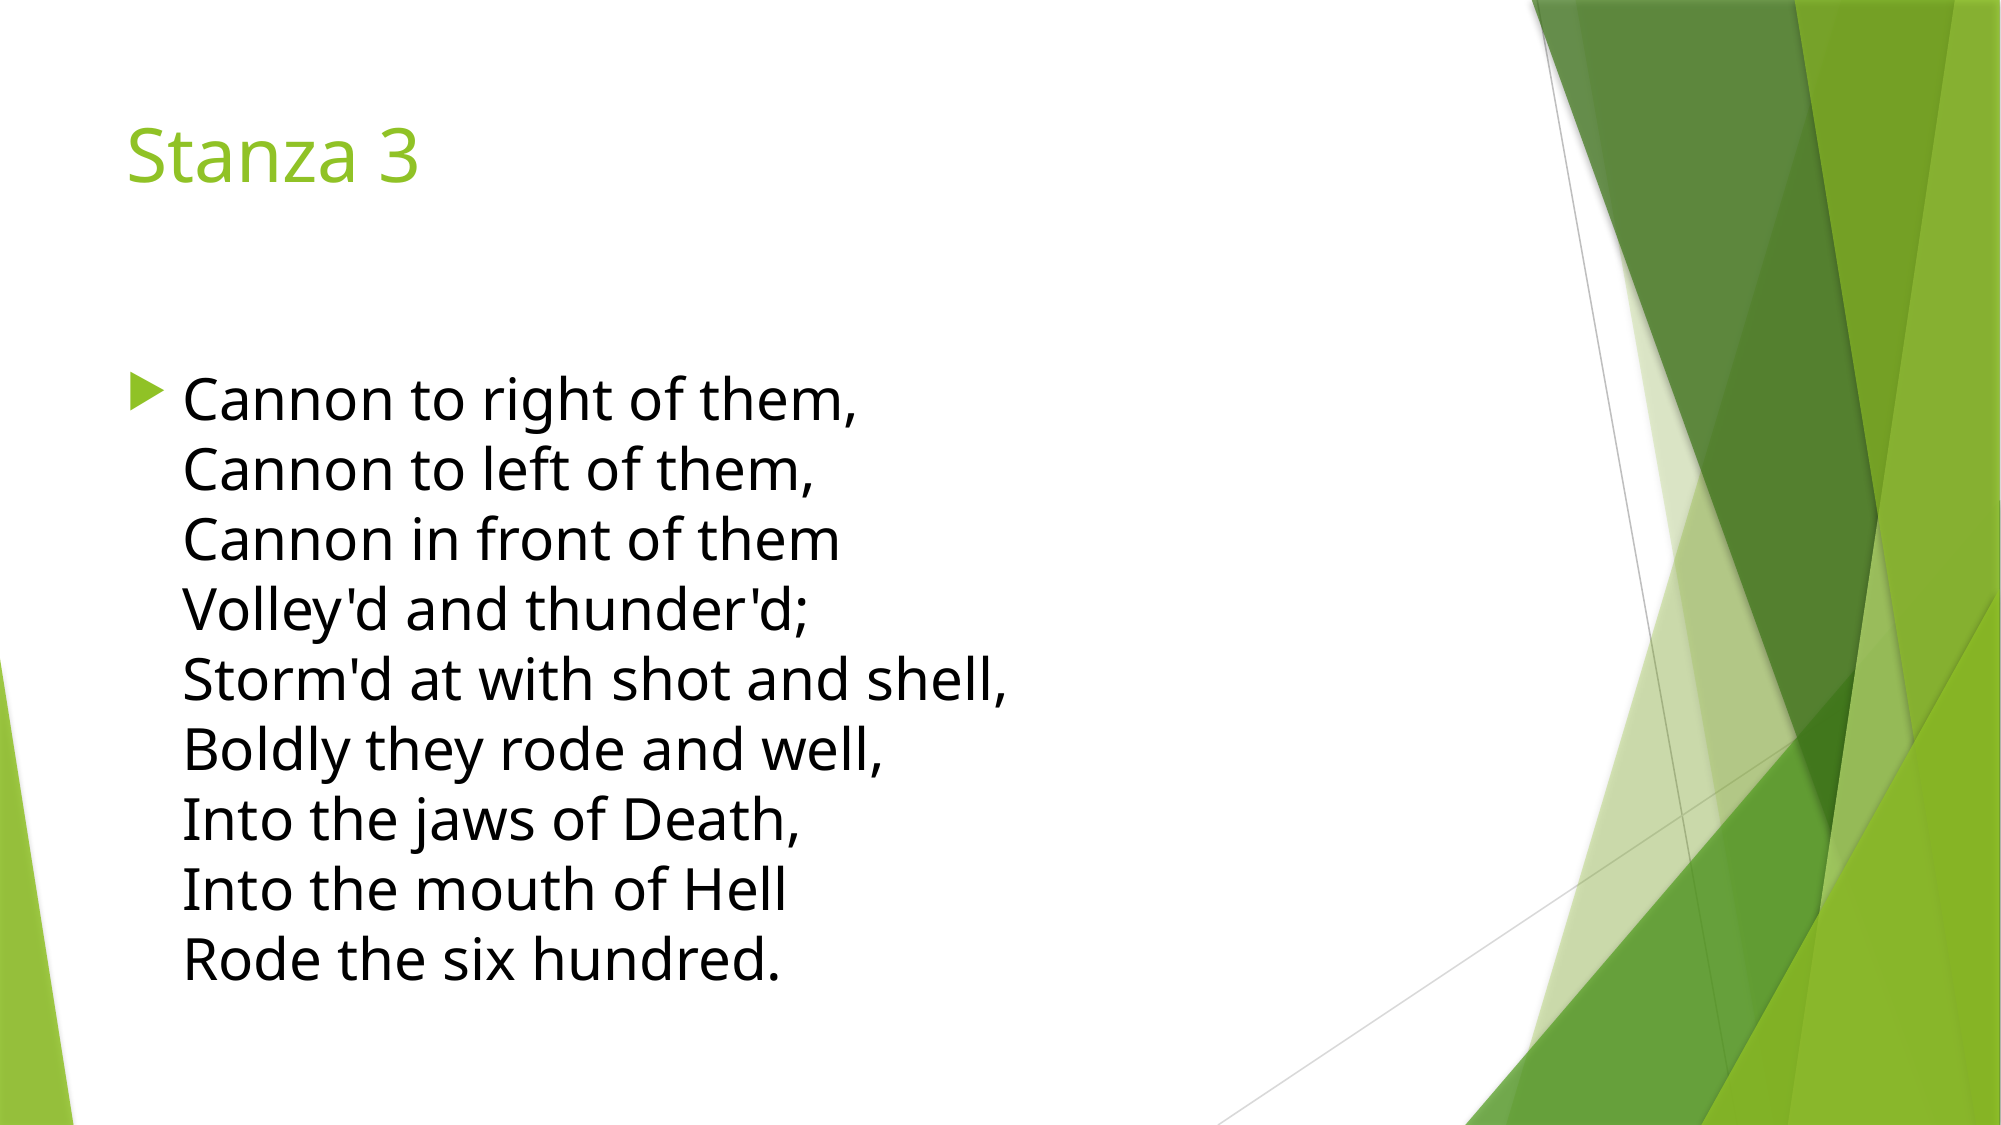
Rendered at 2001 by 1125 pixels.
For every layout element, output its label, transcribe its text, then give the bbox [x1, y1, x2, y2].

list Cannon to right of them, Cannon to left of them, Cannon in front of them Volley'd and thunder'd; Storm'd at with shot and shell, Boldly they rode and well, Into the jaws of Death, Into the mouth of Hell Rode the six hundred. [111, 354, 1522, 992]
title Stanza 3 [111, 99, 1522, 317]
